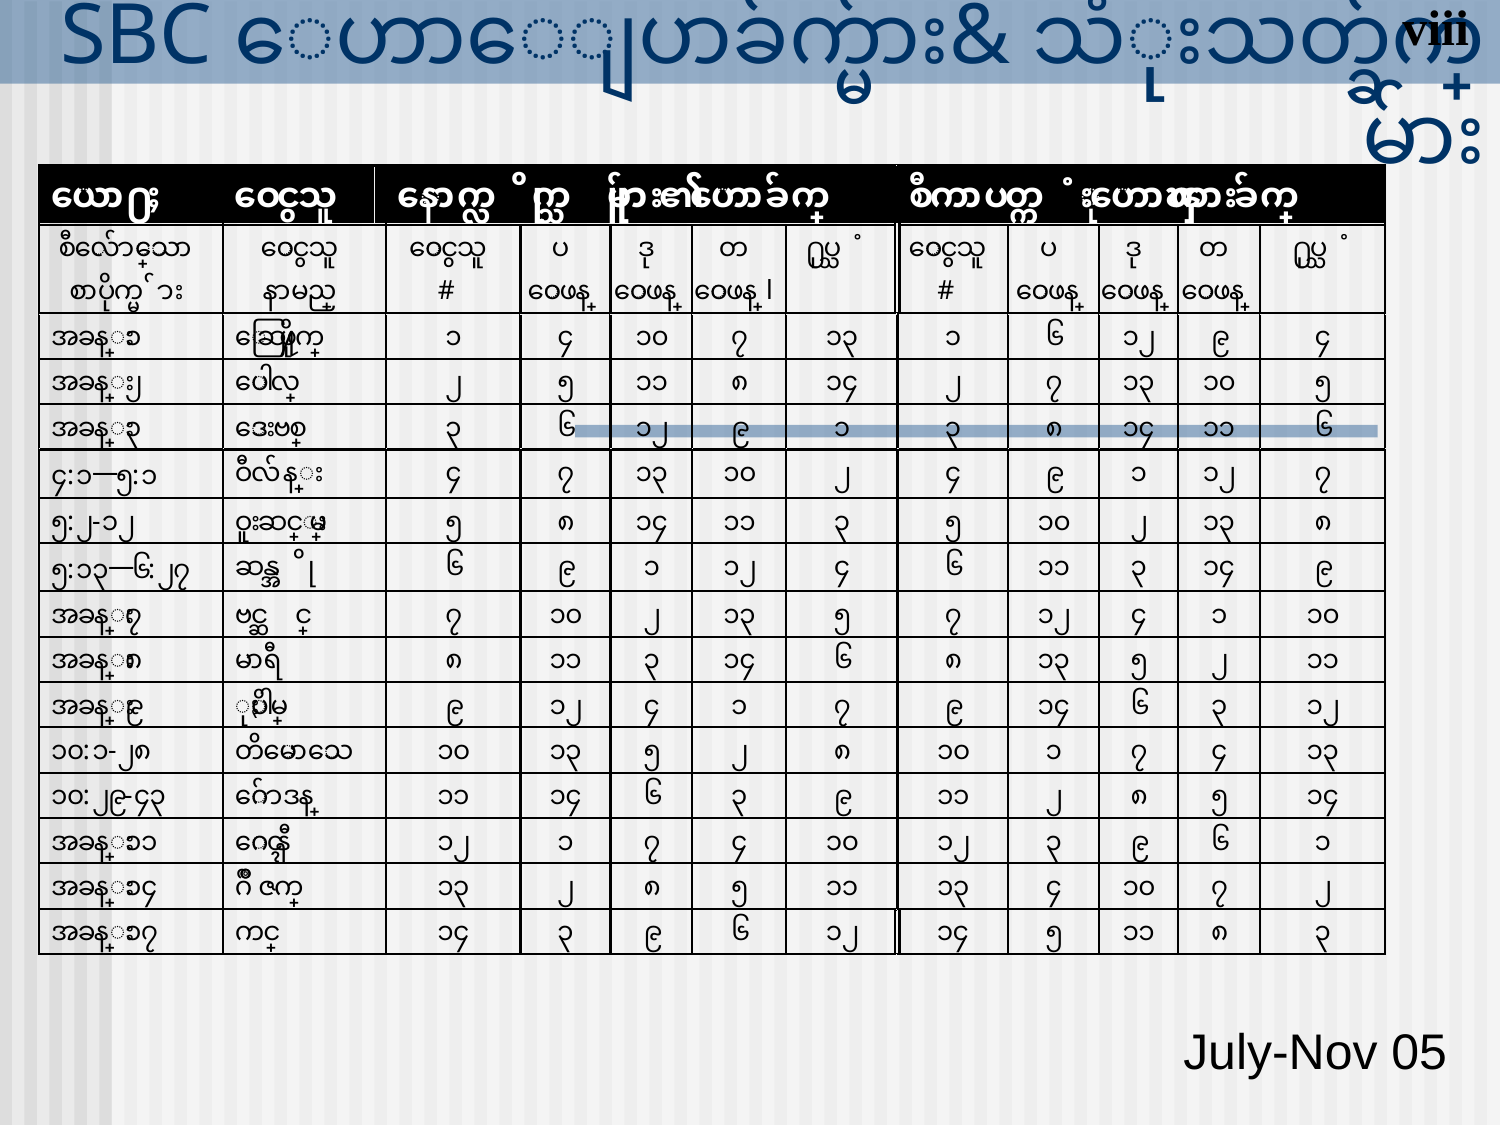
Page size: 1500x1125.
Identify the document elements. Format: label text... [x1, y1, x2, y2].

title SBC ေဟာေျပာခ်က္မ်ား& သံုးသတ္ခ်က္မ်ား [0, 82, 1500, 188]
text_box viii [1387, 0, 1485, 63]
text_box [34, 163, 1485, 997]
text_box July-Nov 05 [1168, 1012, 1462, 1088]
